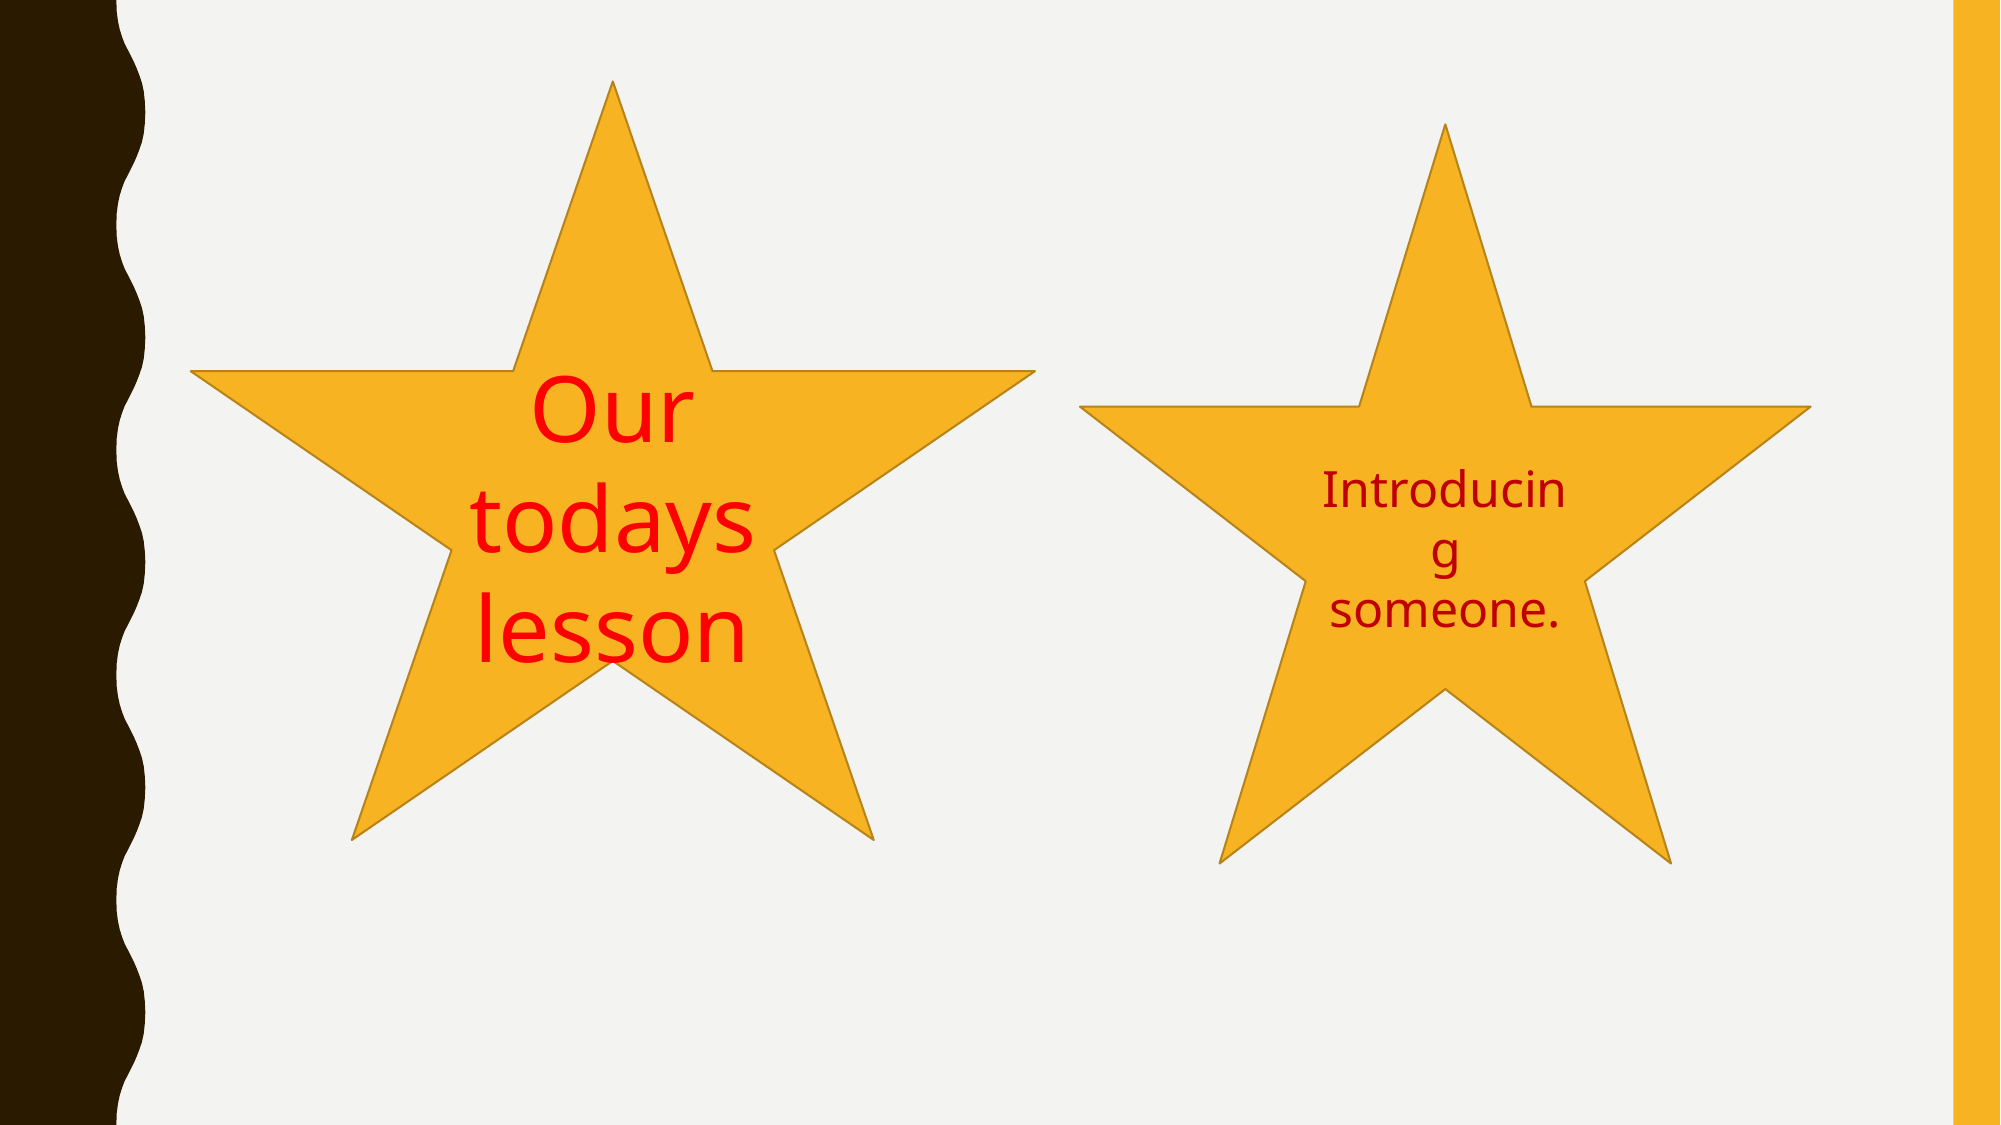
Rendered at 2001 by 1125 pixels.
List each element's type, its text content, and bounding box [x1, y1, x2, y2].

text_box Our todays lesson [189, 80, 1036, 841]
text_box Introducing someone. [1079, 123, 1812, 865]
